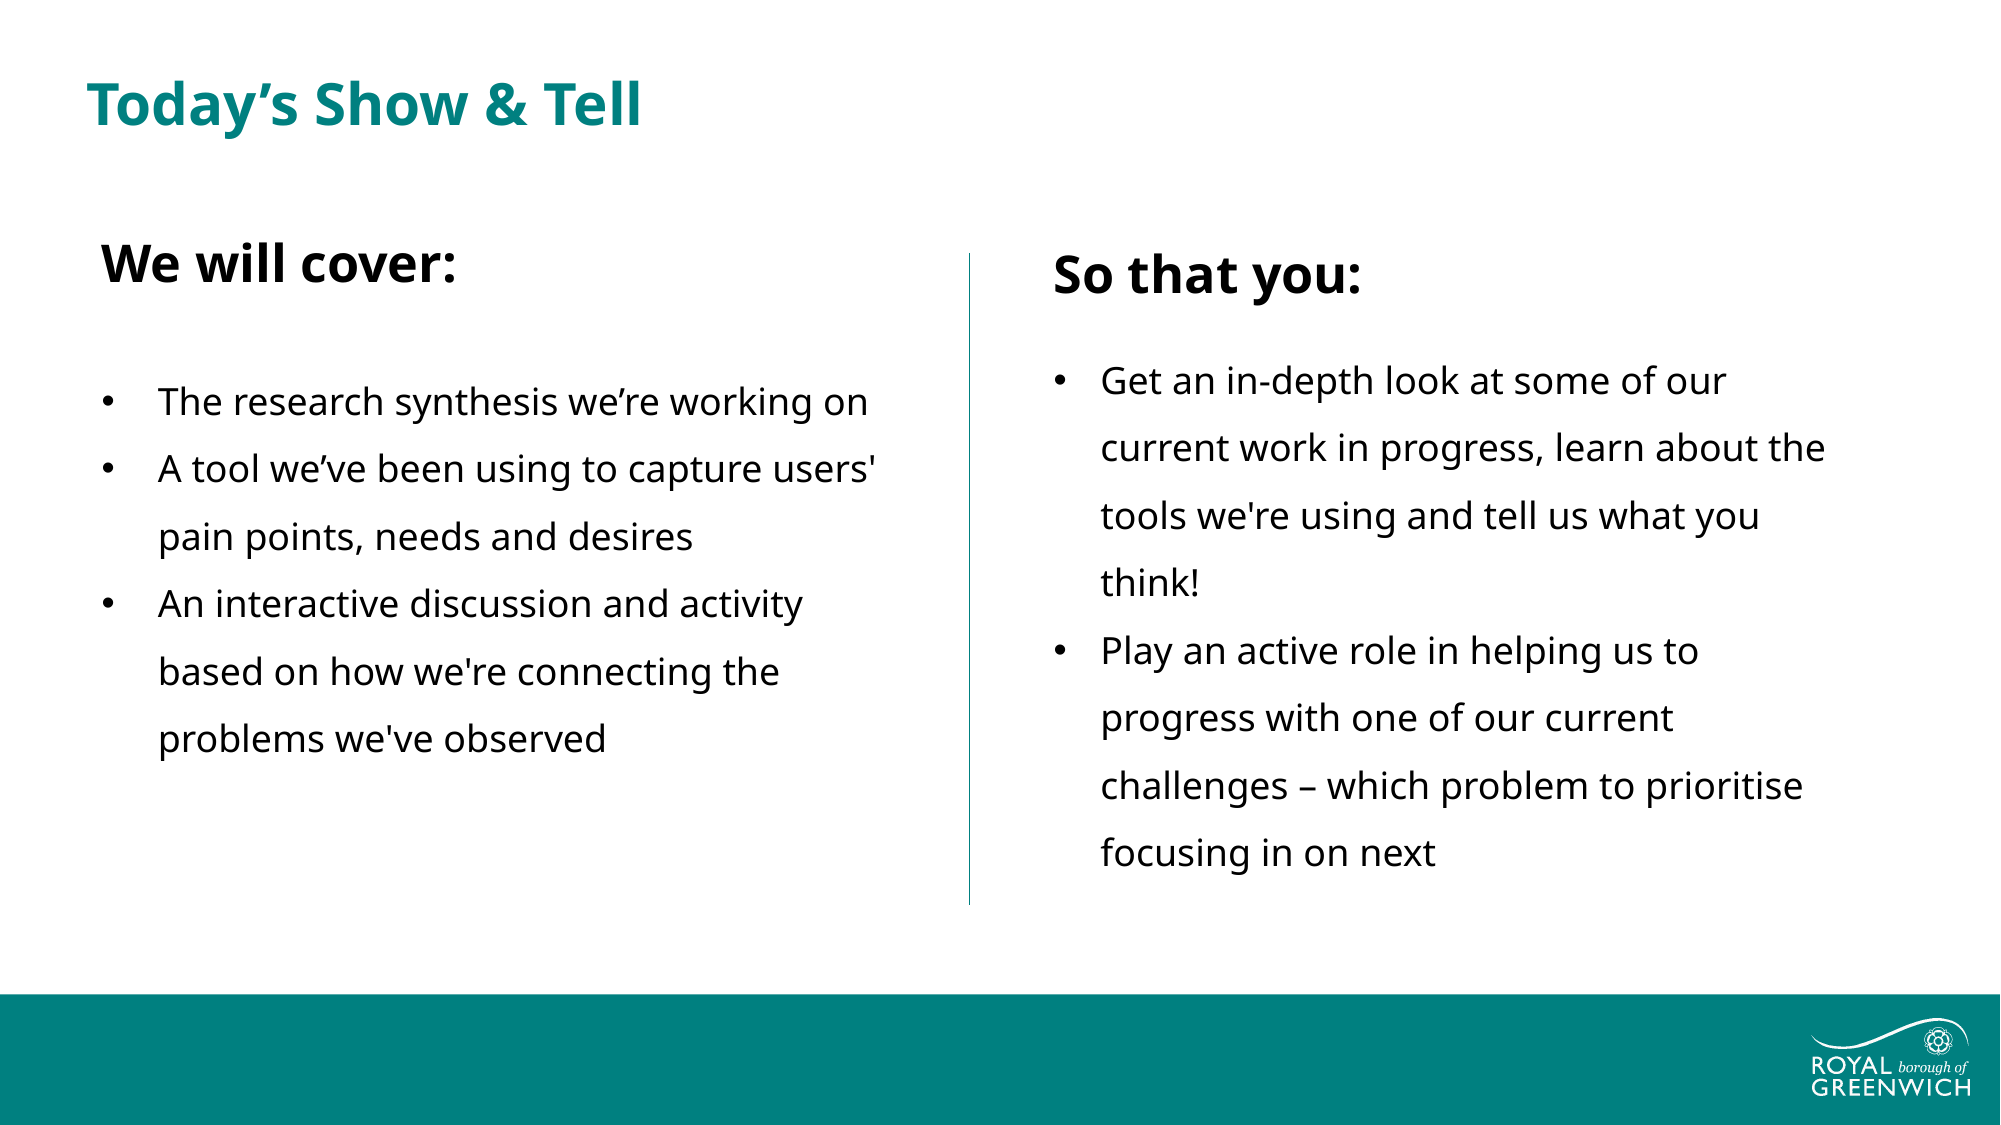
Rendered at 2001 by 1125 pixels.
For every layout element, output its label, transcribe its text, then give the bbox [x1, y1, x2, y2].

text_box [0, 993, 2000, 1125]
text_box Today’s Show & Tell [70, 60, 1635, 145]
text_box So that you: Get an in-depth look at some of our current work in progress, learn about the tools we're using and tell us what you think! Play an active role in helping us to progress with one of our current challenges – which problem to prioritise focusing in on next [1038, 203, 1874, 950]
text_box We will cover: The research synthesis we’re working on A tool we’ve been using to capture users' pain points, needs and desires An interactive discussion and activity based on how we're connecting the problems we've observed [86, 222, 922, 971]
picture [1810, 1018, 1970, 1096]
